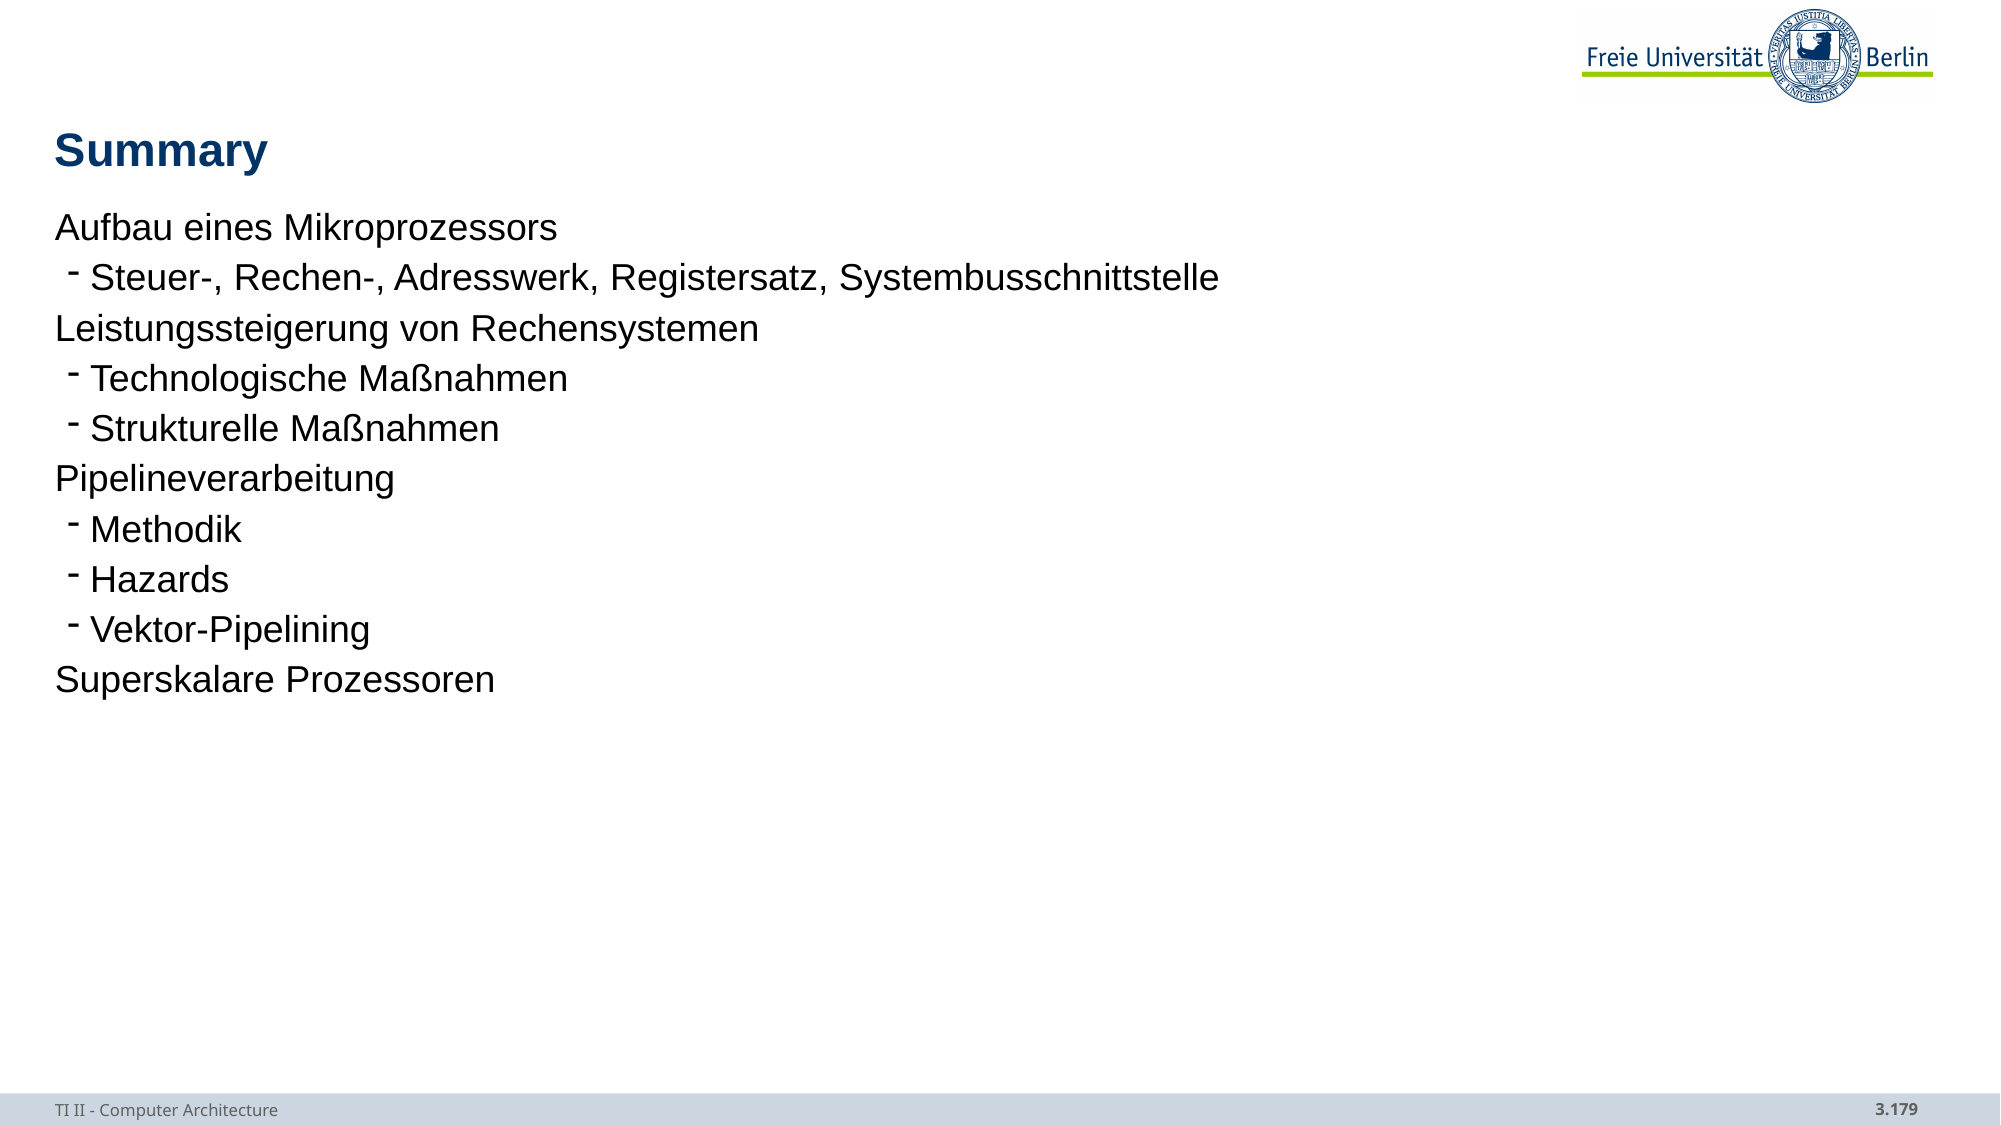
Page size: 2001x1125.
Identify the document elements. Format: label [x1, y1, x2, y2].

picture [1582, 9, 1933, 103]
footer [54, 1091, 1363, 1125]
list [54, 201, 1946, 1064]
title [54, 117, 1946, 188]
